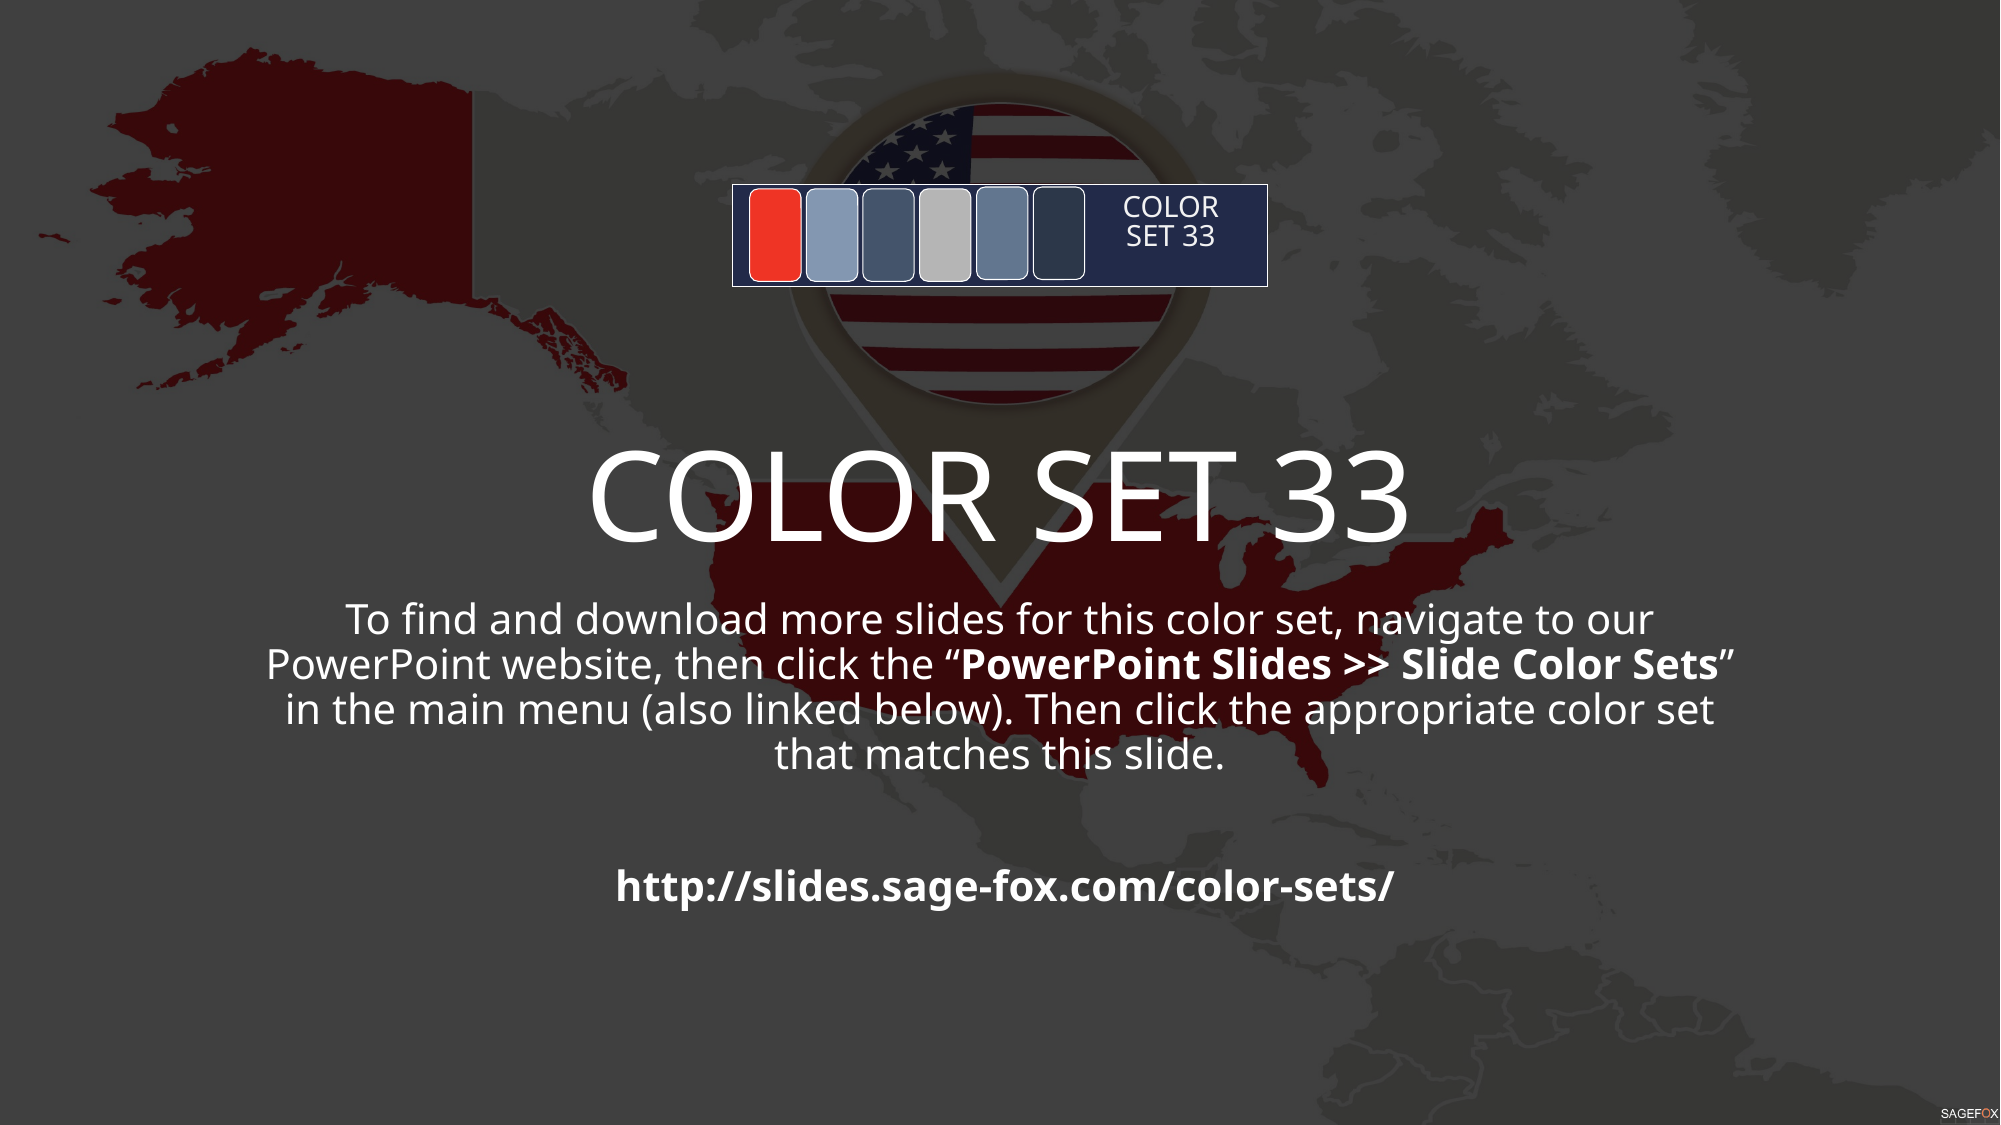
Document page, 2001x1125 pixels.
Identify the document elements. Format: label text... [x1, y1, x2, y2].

title COLOR SET 33 [249, 184, 1750, 576]
picture [0, 0, 2001, 1125]
subtitle To find and download more slides for this color set, navigate to our PowerPoint website, then click the “PowerPoint Slides >> Slide Color Sets” in the main menu (also linked below). Then click the appropriate color set that matches this slide. http://slides.sage-fox.com/color-sets/ [249, 590, 1750, 863]
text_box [732, 184, 1268, 290]
